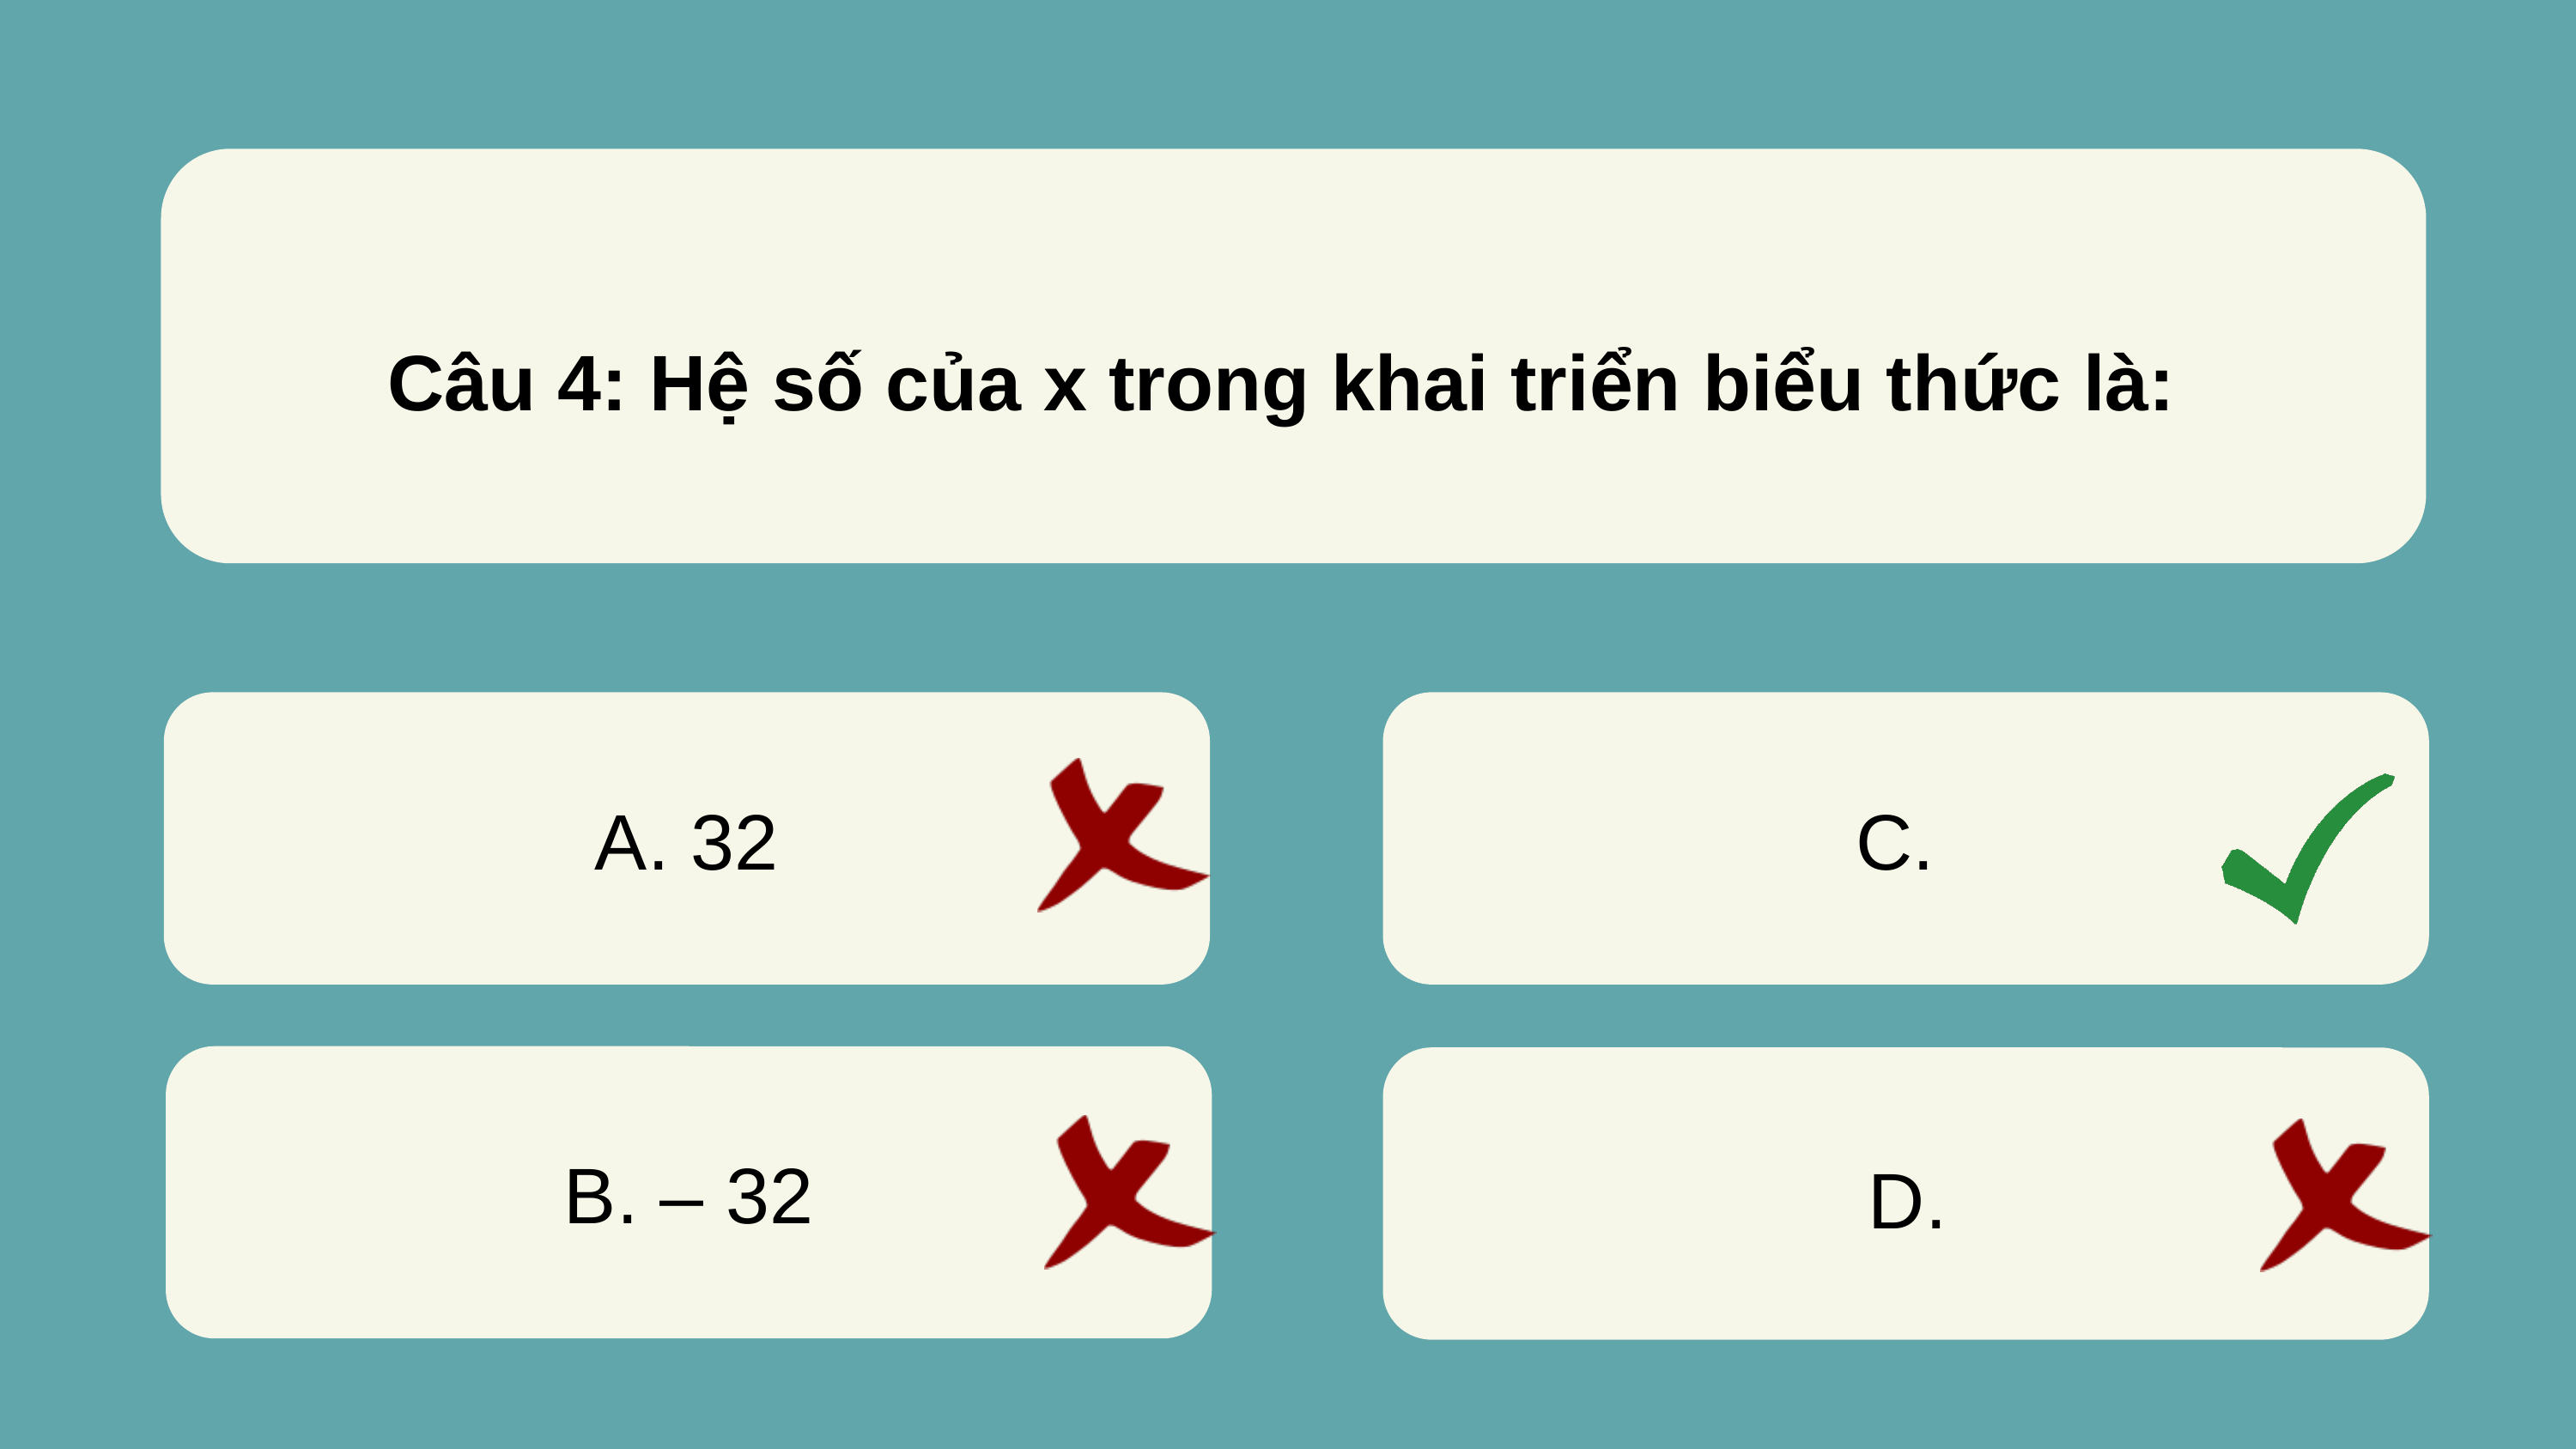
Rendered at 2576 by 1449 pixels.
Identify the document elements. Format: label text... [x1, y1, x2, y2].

text_box B. – 32 [163, 1044, 1214, 1341]
picture [1044, 1115, 1218, 1270]
picture [2221, 773, 2395, 925]
picture [2260, 1118, 2433, 1272]
text_box A. 32 [161, 690, 1212, 986]
picture [1037, 758, 1211, 912]
